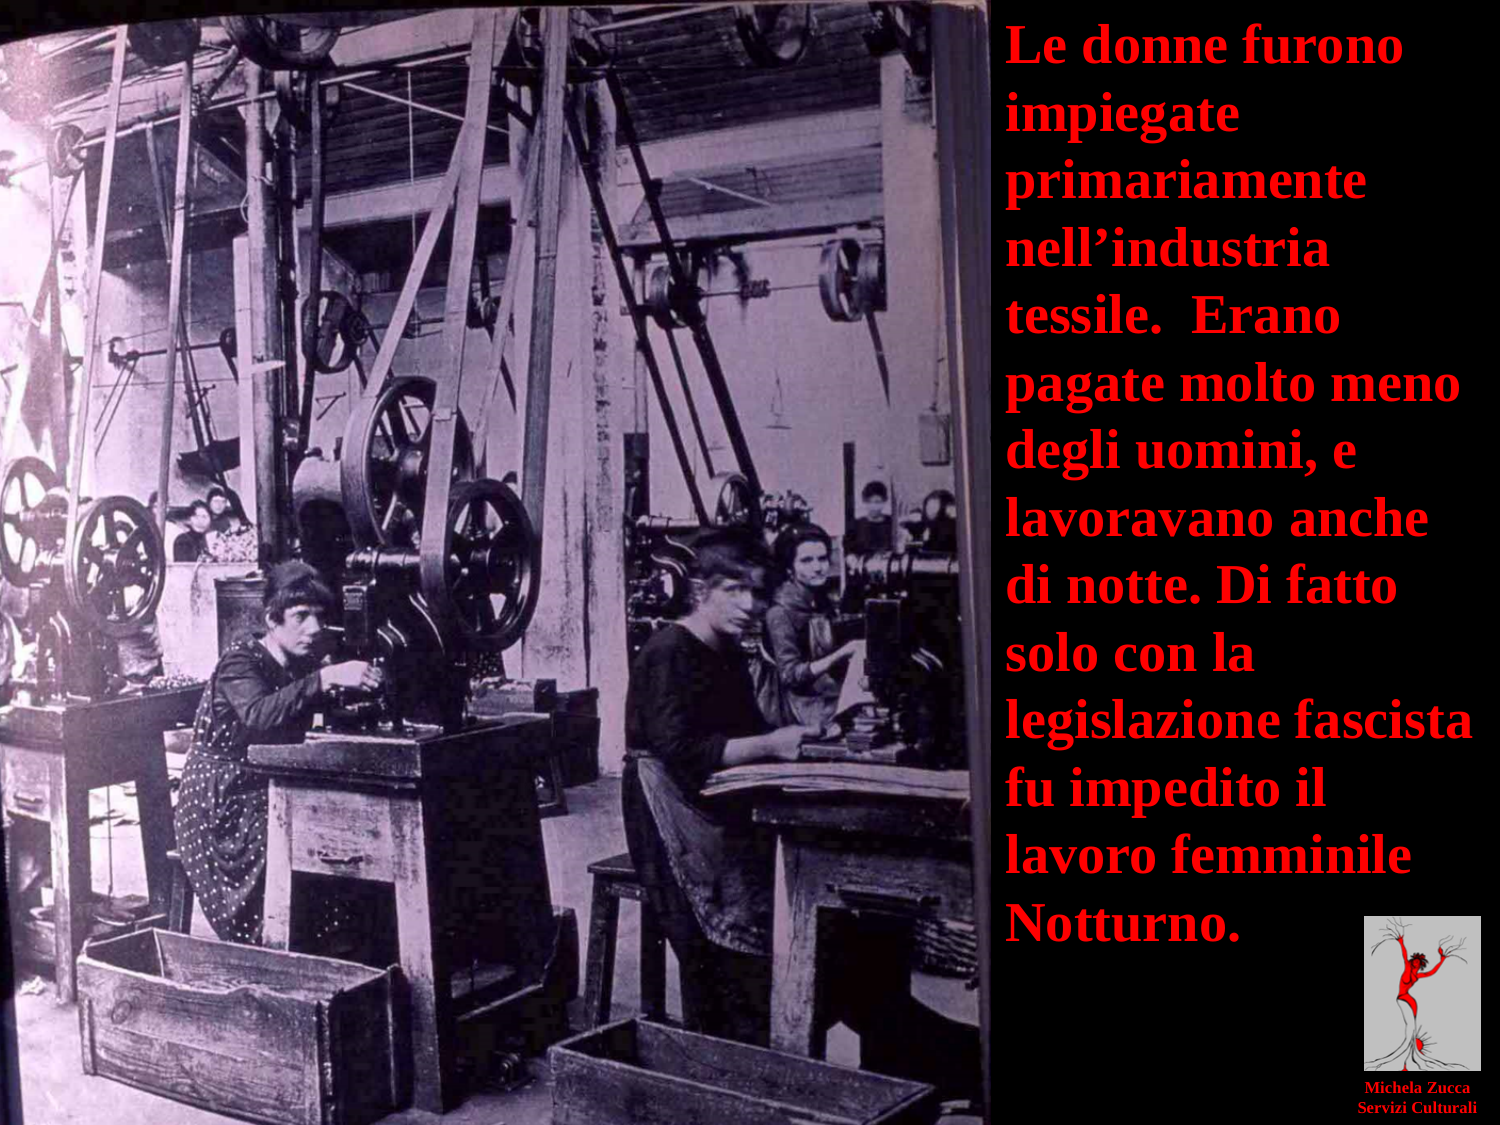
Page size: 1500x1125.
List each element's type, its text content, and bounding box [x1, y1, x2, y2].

text_box Michela Zucca Servizi Culturali [1342, 1069, 1493, 1125]
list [1363, 916, 1481, 1072]
text_box Le donne furono impiegate primariamente nell’industria tessile. Erano pagate molto meno degli uomini, e lavoravano anche di notte. Di fatto solo con la legislazione fascista fu impedito il lavoro femminile Notturno. [991, 0, 1493, 960]
picture [0, 0, 991, 1125]
